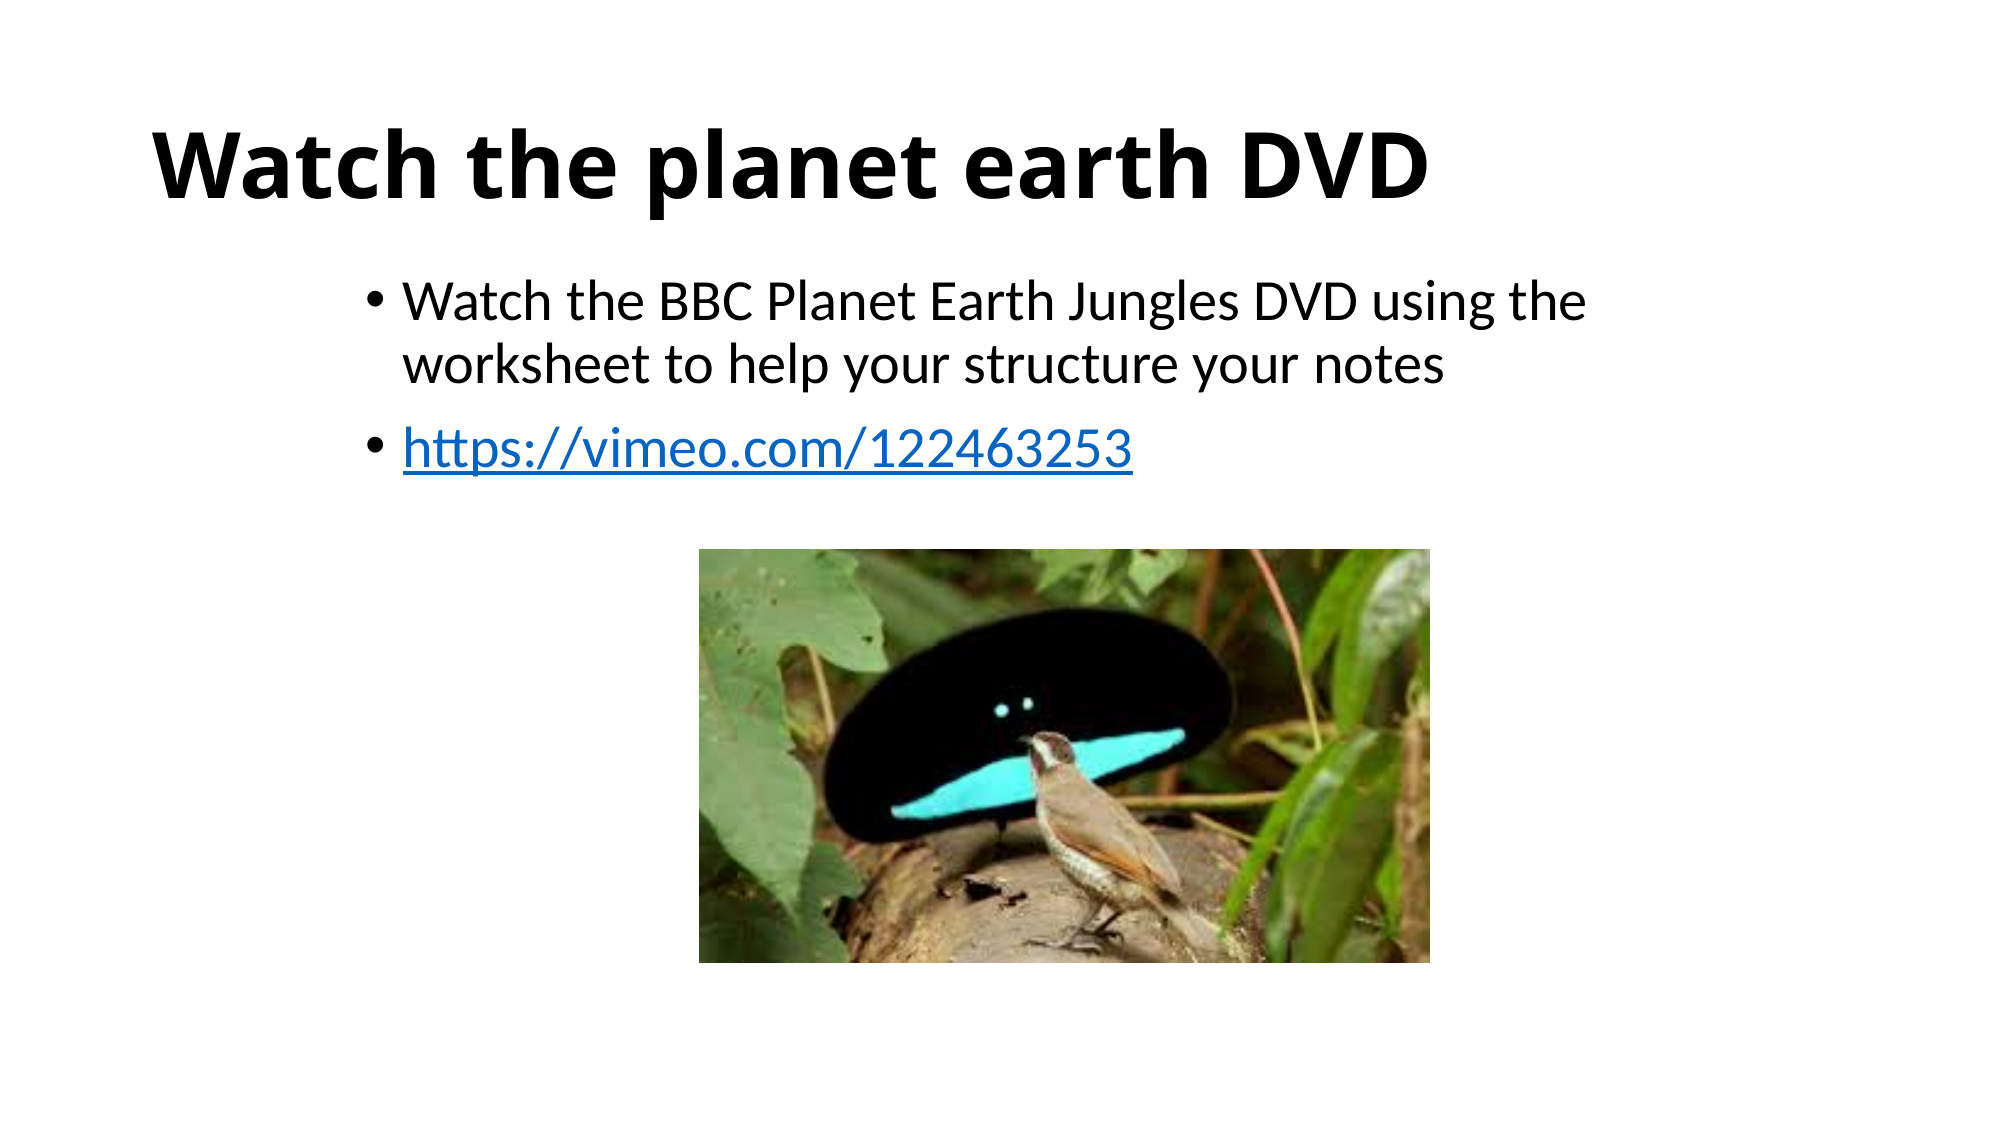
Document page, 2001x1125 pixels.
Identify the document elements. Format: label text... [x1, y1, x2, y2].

list Watch the BBC Planet Earth Jungles DVD using the worksheet to help your structure your notes https://vimeo.com/122463253 [350, 262, 1700, 1005]
title Watch the planet earth DVD [137, 59, 1863, 278]
picture [699, 549, 1430, 963]
